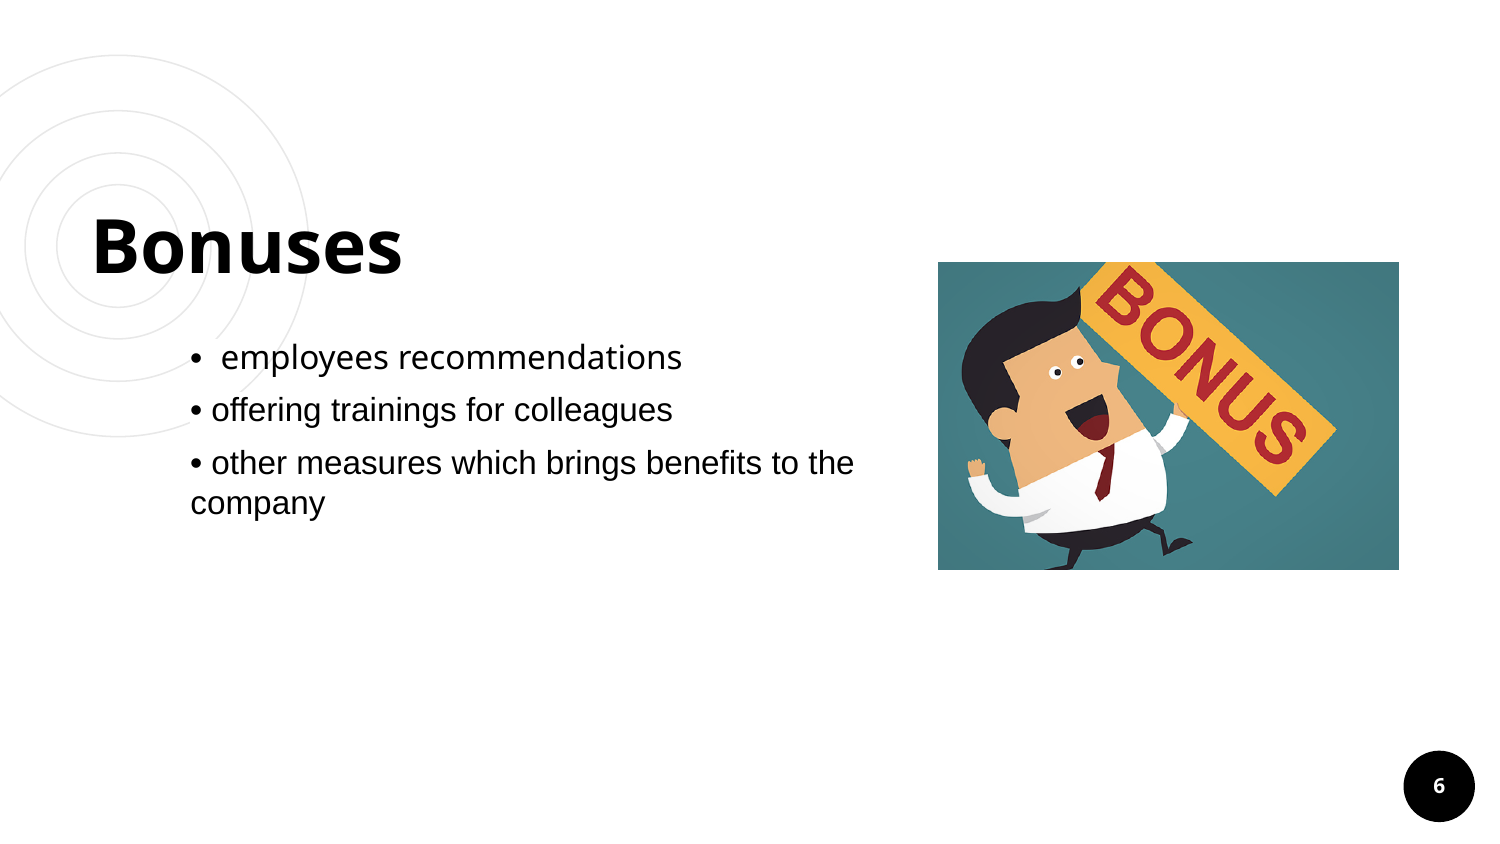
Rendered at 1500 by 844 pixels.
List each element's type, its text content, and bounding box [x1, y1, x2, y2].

slide_number 6 [1403, 750, 1475, 823]
title Bonuses [75, 191, 1123, 304]
picture [938, 262, 1399, 570]
list • employees recommendations • offering trainings for colleagues • other measures which brings benefits to the company [175, 321, 990, 751]
